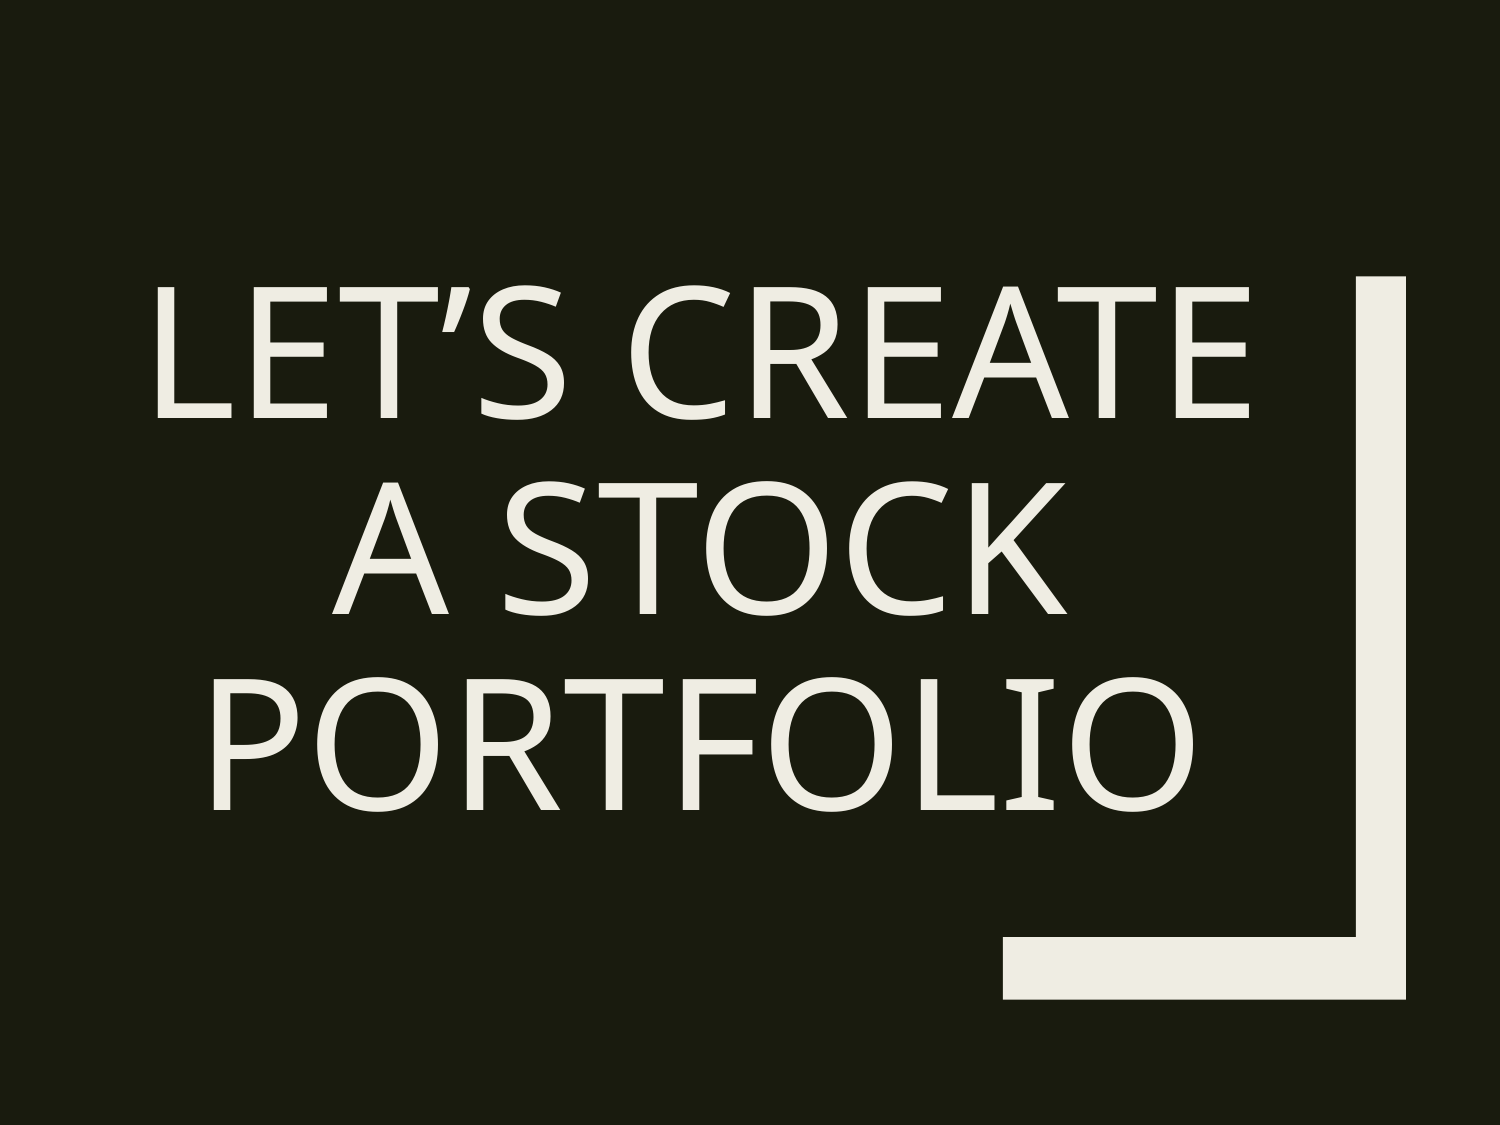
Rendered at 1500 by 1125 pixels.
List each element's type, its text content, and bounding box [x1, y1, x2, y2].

title Let’s create a Stock portfolio [109, 388, 1292, 857]
